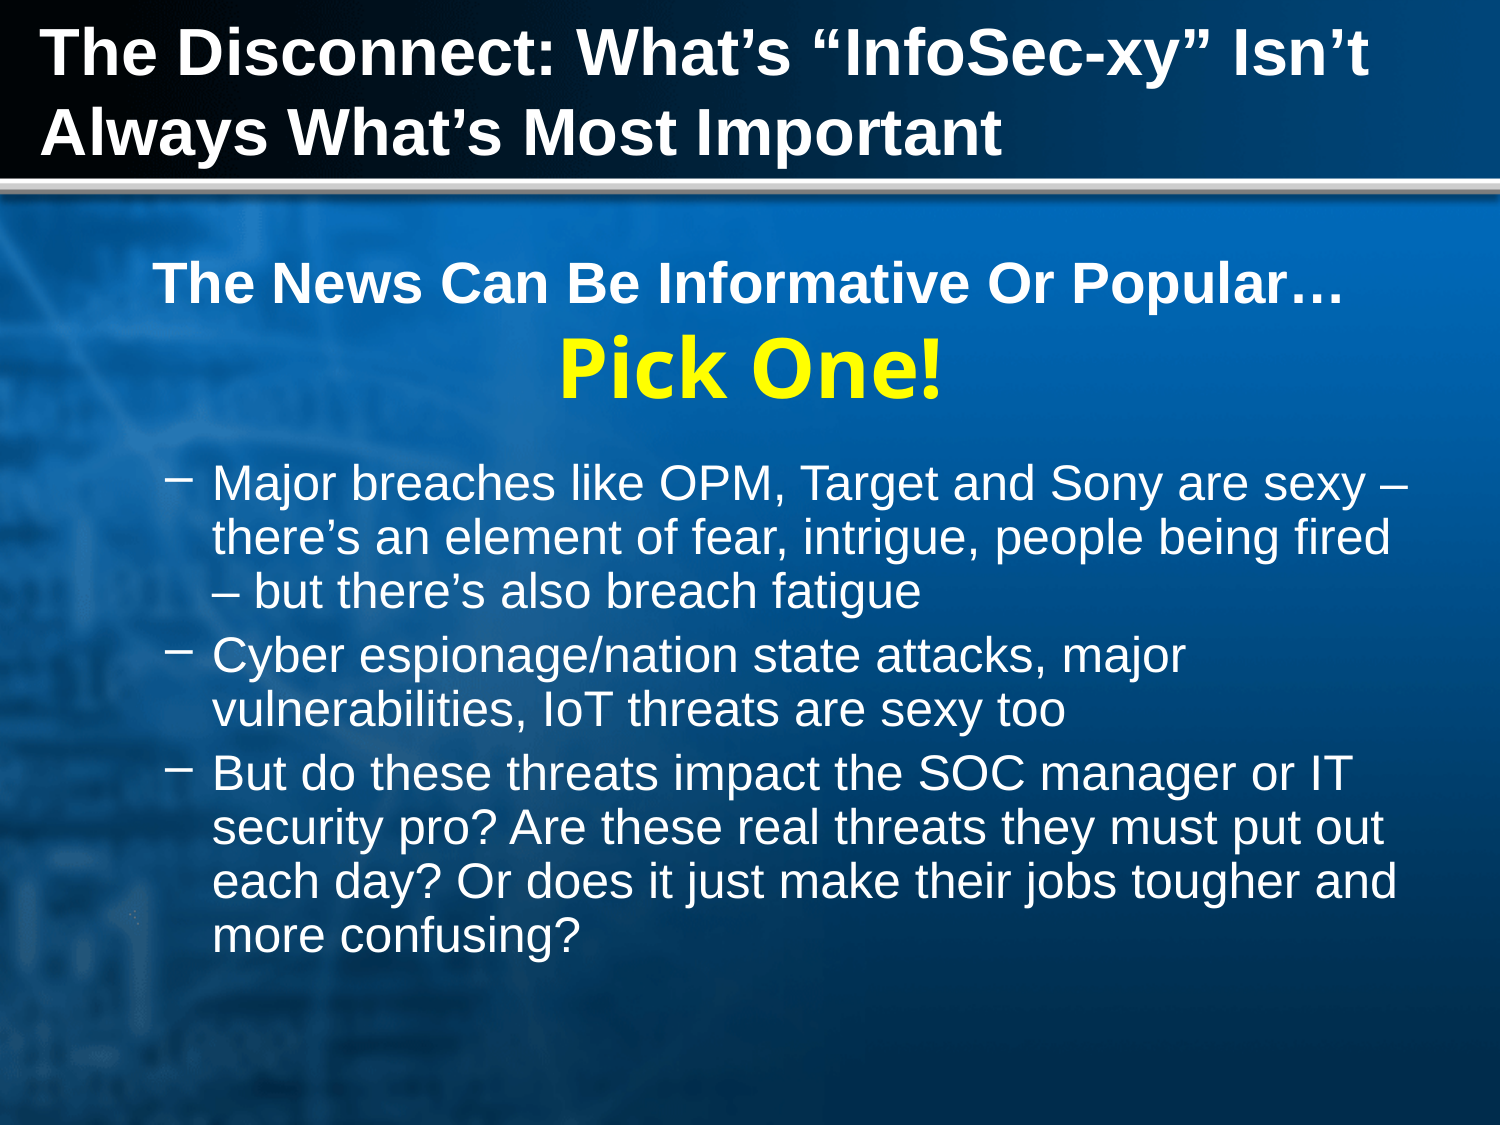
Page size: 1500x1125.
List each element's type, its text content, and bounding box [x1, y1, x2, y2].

picture [0, 0, 1500, 1125]
text_box The News Can Be Informative Or Popular… Pick One! [62, 237, 1438, 493]
list Major breaches like OPM, Target and Sony are sexy – there’s an element of fear, intrigue, people being fired – but there’s also breach fatigue Cyber espionage/nation state attacks, major vulnerabilities, IoT threats are sexy too But do these threats impact the SOC manager or IT security pro? Are these real threats they must put out each day? Or does it just make their jobs tougher and more confusing? [74, 493, 1426, 801]
title The Disconnect: What’s “InfoSec-xy” Isn’t Always What’s Most Important [24, 0, 1476, 184]
